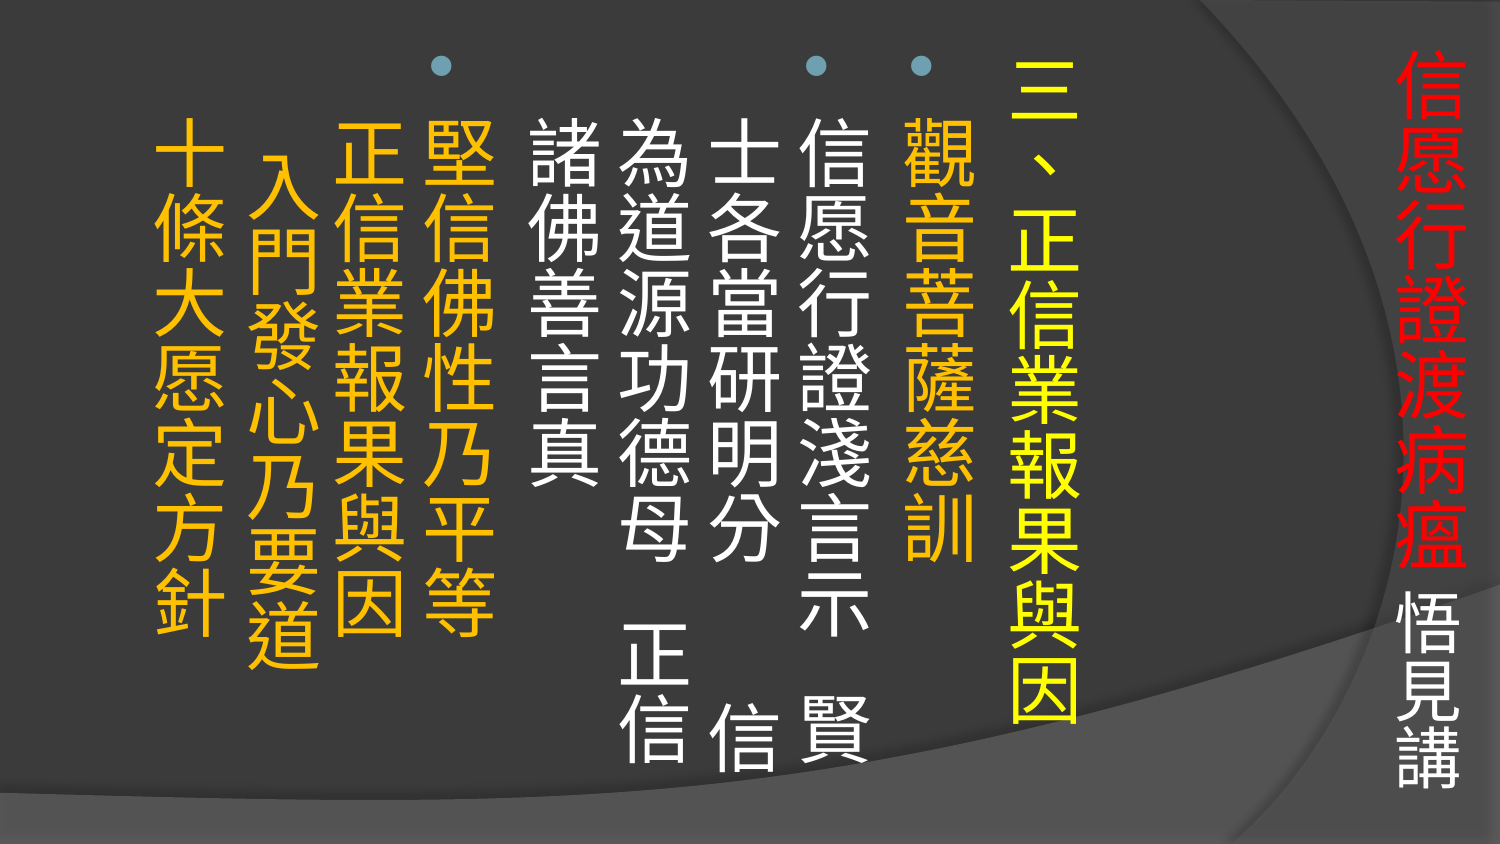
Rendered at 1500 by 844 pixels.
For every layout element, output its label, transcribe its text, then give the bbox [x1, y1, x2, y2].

title 信愿行證渡病瘟 悟見講 [1376, 20, 1483, 820]
list 三、正信業報果與因 觀音菩薩慈訓 信愿行證淺言示 賢士各當研明分 信為道源功德母 正信諸佛善言真 堅信佛性乃平等 正信業報果與因 入門發心乃要道 十條大愿定方針 [29, 31, 1357, 819]
